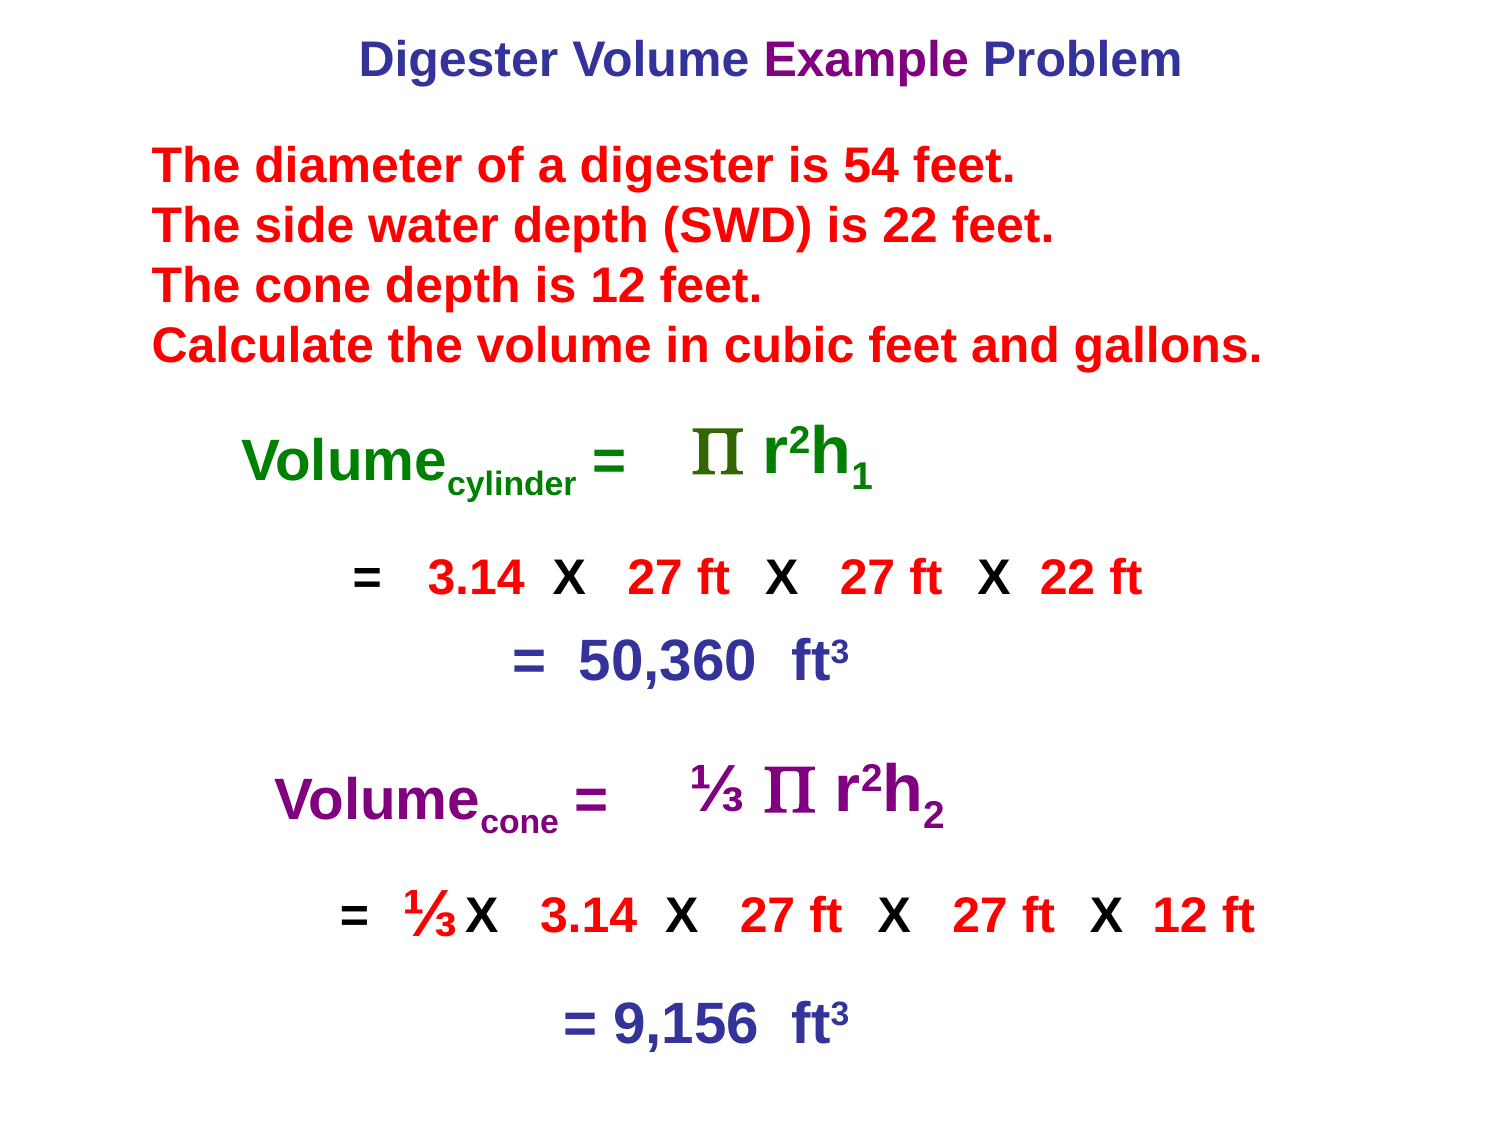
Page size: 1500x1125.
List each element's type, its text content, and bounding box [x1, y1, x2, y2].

text_box 22 ft [1026, 537, 1158, 613]
text_box = 9,156 [548, 977, 775, 1063]
text_box 3.14 [412, 537, 537, 613]
text_box ⅓  r2h2 [675, 737, 1075, 844]
text_box Volumecone = [259, 753, 625, 849]
text_box ⅓ [387, 862, 492, 958]
text_box 27 ft [937, 874, 1071, 950]
text_box 3.14 [525, 874, 650, 950]
text_box  r2h1 [677, 399, 888, 505]
text_box ft3 [776, 614, 865, 700]
text_box = [337, 537, 397, 613]
text_box X [750, 537, 814, 613]
text_box X [450, 874, 514, 950]
text_box X [650, 874, 714, 950]
text_box = [325, 874, 385, 950]
text_box = 50,360 [497, 614, 773, 700]
text_box X [862, 874, 926, 950]
text_box The diameter of a digester is 54 feet. The side water depth (SWD) is 22 feet. The cone depth is 12 feet. Calculate the volume in cubic feet and gallons. [136, 124, 1279, 380]
text_box X [1075, 874, 1137, 950]
text_box ft3 [776, 977, 865, 1063]
text_box 27 ft [612, 537, 746, 613]
text_box X [962, 537, 1026, 613]
text_box X [537, 537, 601, 613]
text_box Volumecylinder = [226, 414, 642, 510]
text_box 27 ft [825, 537, 958, 613]
text_box Digester Volume Example Problem [343, 18, 1198, 94]
text_box 27 ft [725, 874, 858, 950]
text_box 12 ft [1137, 874, 1271, 950]
